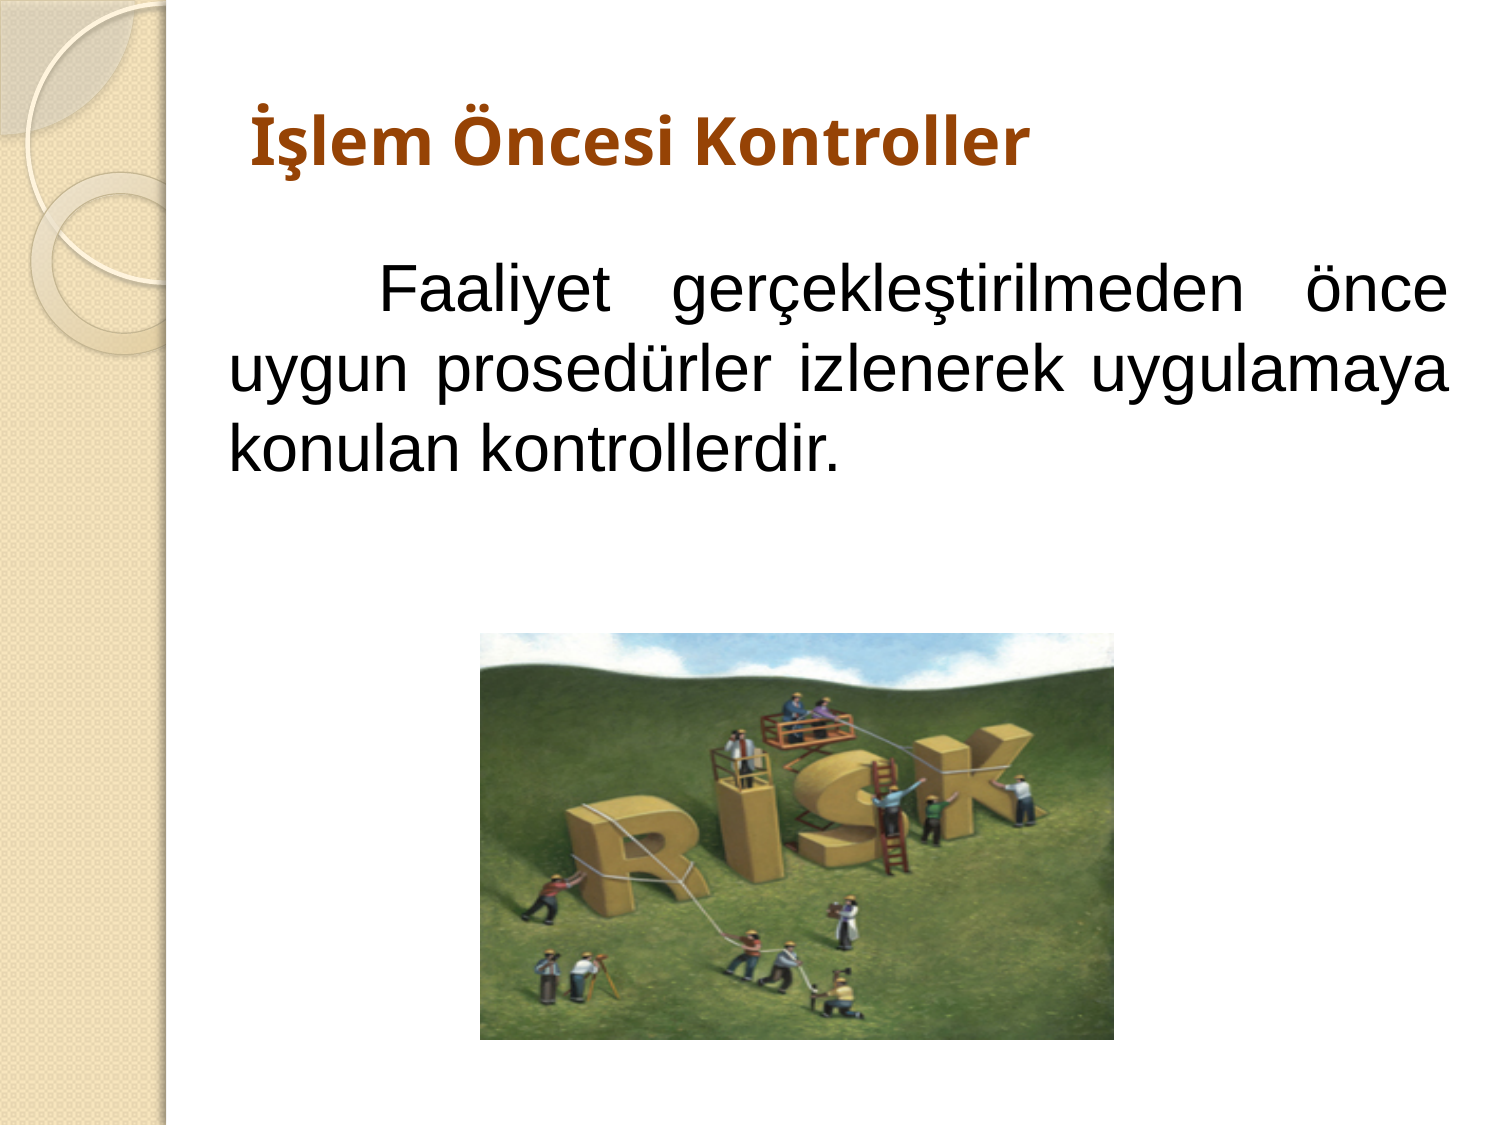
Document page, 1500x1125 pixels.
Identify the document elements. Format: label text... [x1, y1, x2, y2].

list Faaliyet gerçekleştirilmeden önce uygun prosedürler izlenerek uygulamaya konulan kontrollerdir. [199, 237, 1466, 668]
picture [480, 633, 1114, 1040]
title İşlem Öncesi Kontroller [235, 45, 1466, 233]
